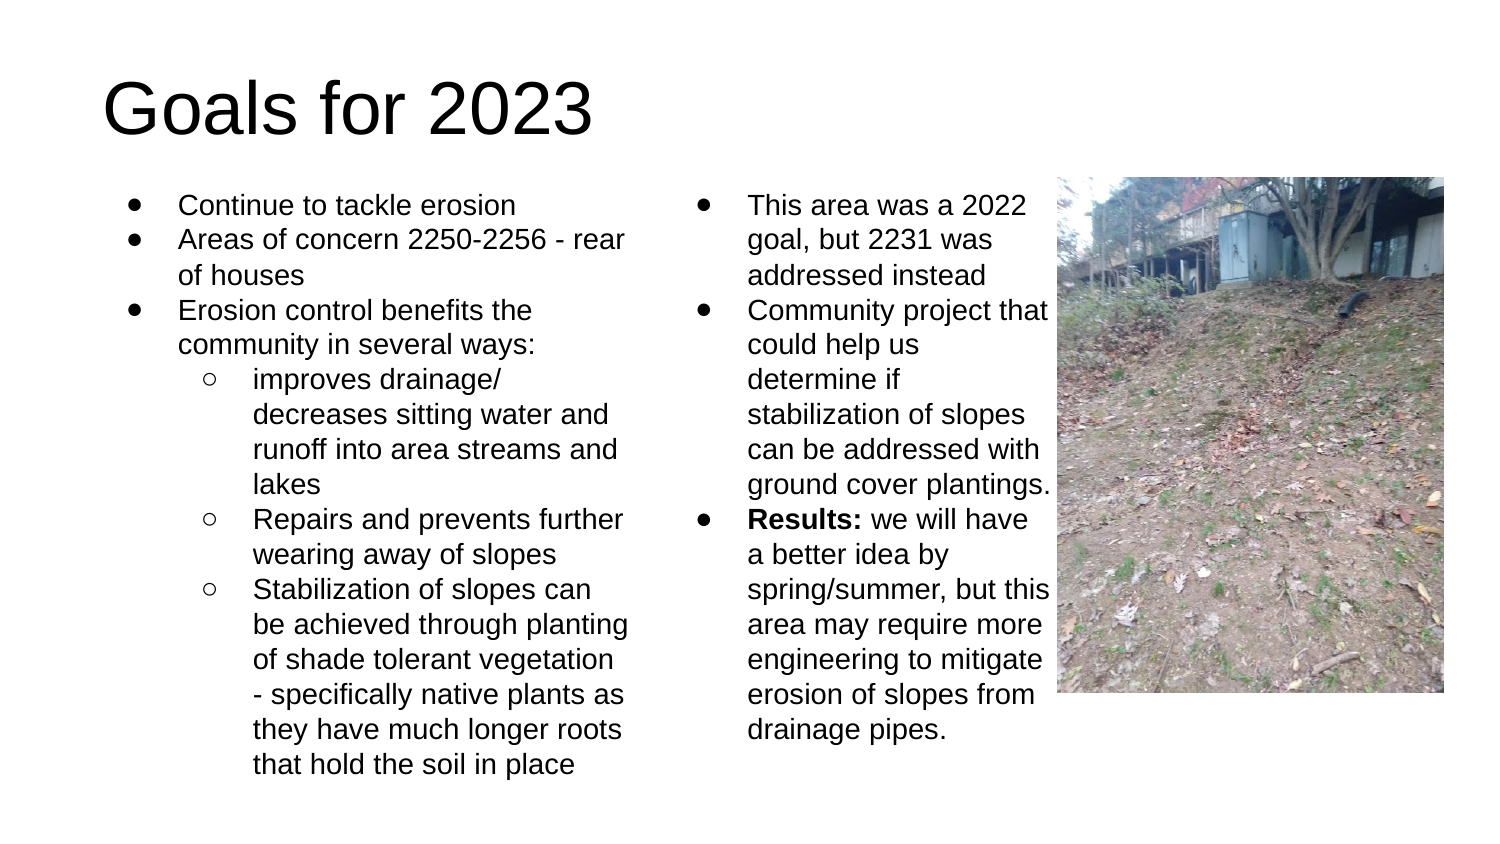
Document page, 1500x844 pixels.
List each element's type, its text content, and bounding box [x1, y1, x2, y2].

title Goals for 2023 [87, 44, 941, 171]
picture [1057, 177, 1444, 694]
text_box Continue to tackle erosion Areas of concern 2250-2256 - rear of houses Erosion control benefits the community in several ways: improves drainage/ decreases sitting water and runoff into area streams and lakes Repairs and prevents further wearing away of slopes Stabilization of slopes can be achieved through planting of shade tolerant vegetation - specifically native plants as they have much longer roots that hold the soil in place [87, 170, 646, 796]
text_box This area was a 2022 goal, but 2231 was addressed instead Community project that could help us determine if stabilization of slopes can be addressed with ground cover plantings. Results: we will have a better idea by spring/summer, but this area may require more engineering to mitigate erosion of slopes from drainage pipes. [657, 170, 1068, 761]
